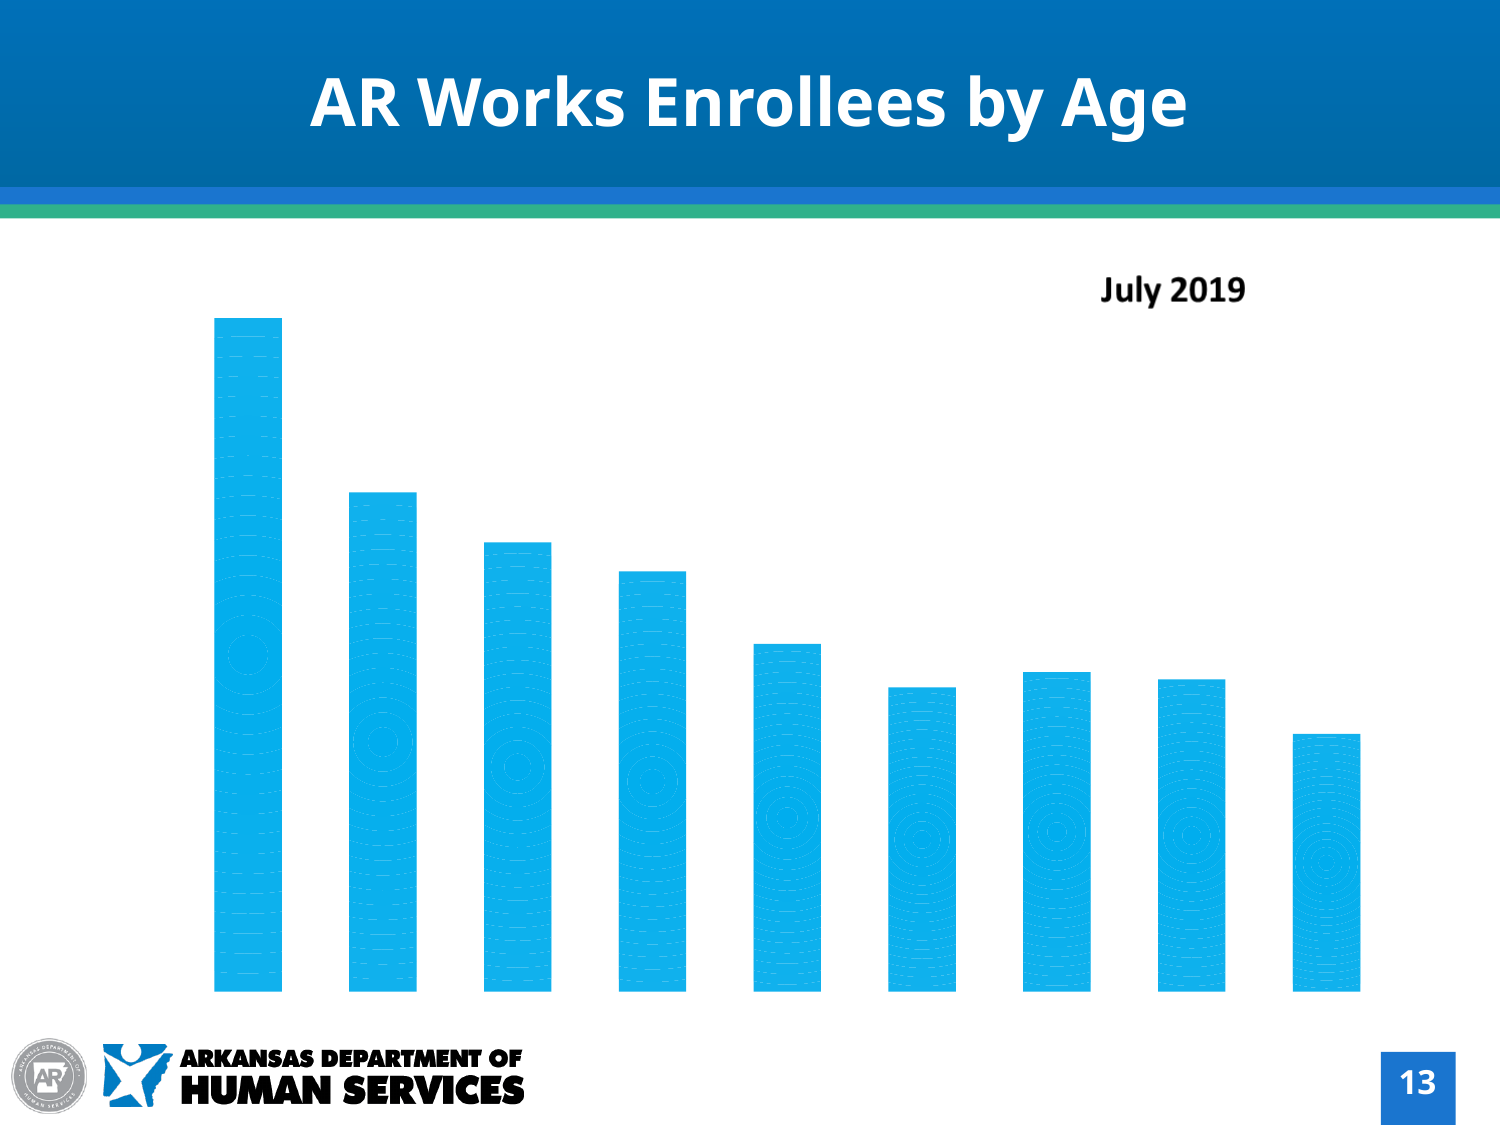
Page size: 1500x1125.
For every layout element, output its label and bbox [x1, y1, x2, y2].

picture [103, 1048, 524, 1107]
text_box [0, 0, 1500, 219]
chart [78, 218, 1422, 1048]
picture [11, 1038, 87, 1114]
